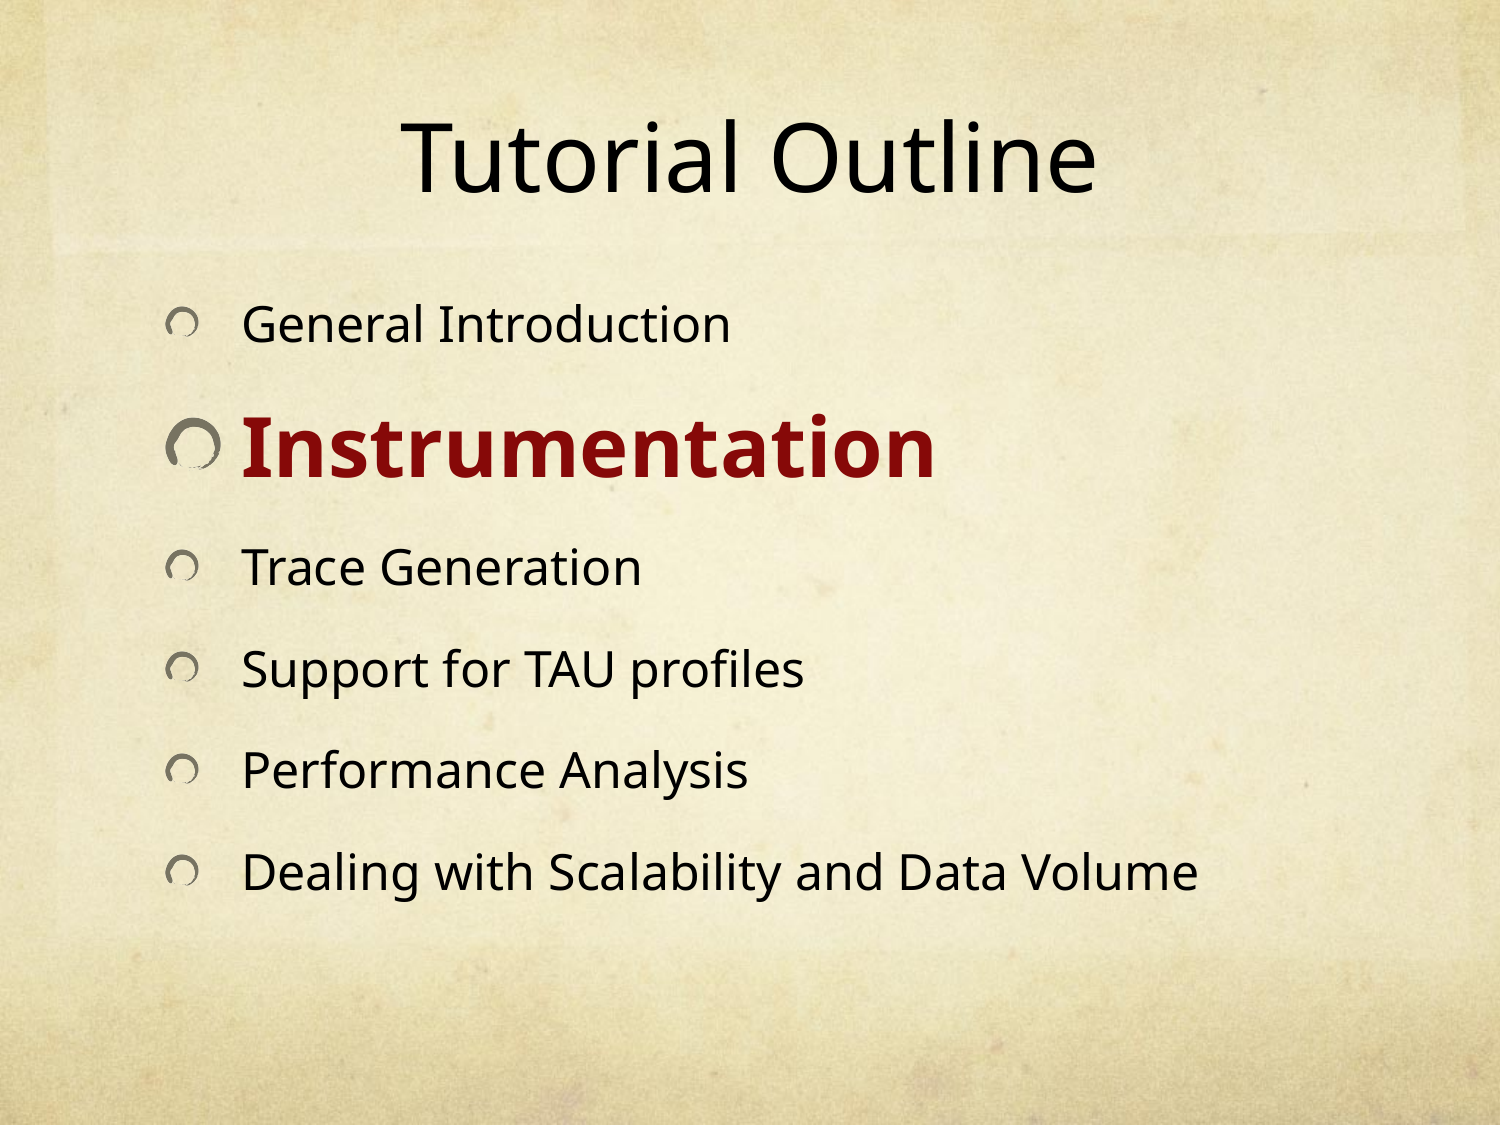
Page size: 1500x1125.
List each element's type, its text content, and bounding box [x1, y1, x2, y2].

list General Introduction Instrumentation Trace Generation Support for TAU profiles Performance Analysis Dealing with Scalability and Data Volume [150, 284, 1350, 950]
title Tutorial Outline [150, 82, 1350, 225]
picture [0, 0, 1500, 1125]
